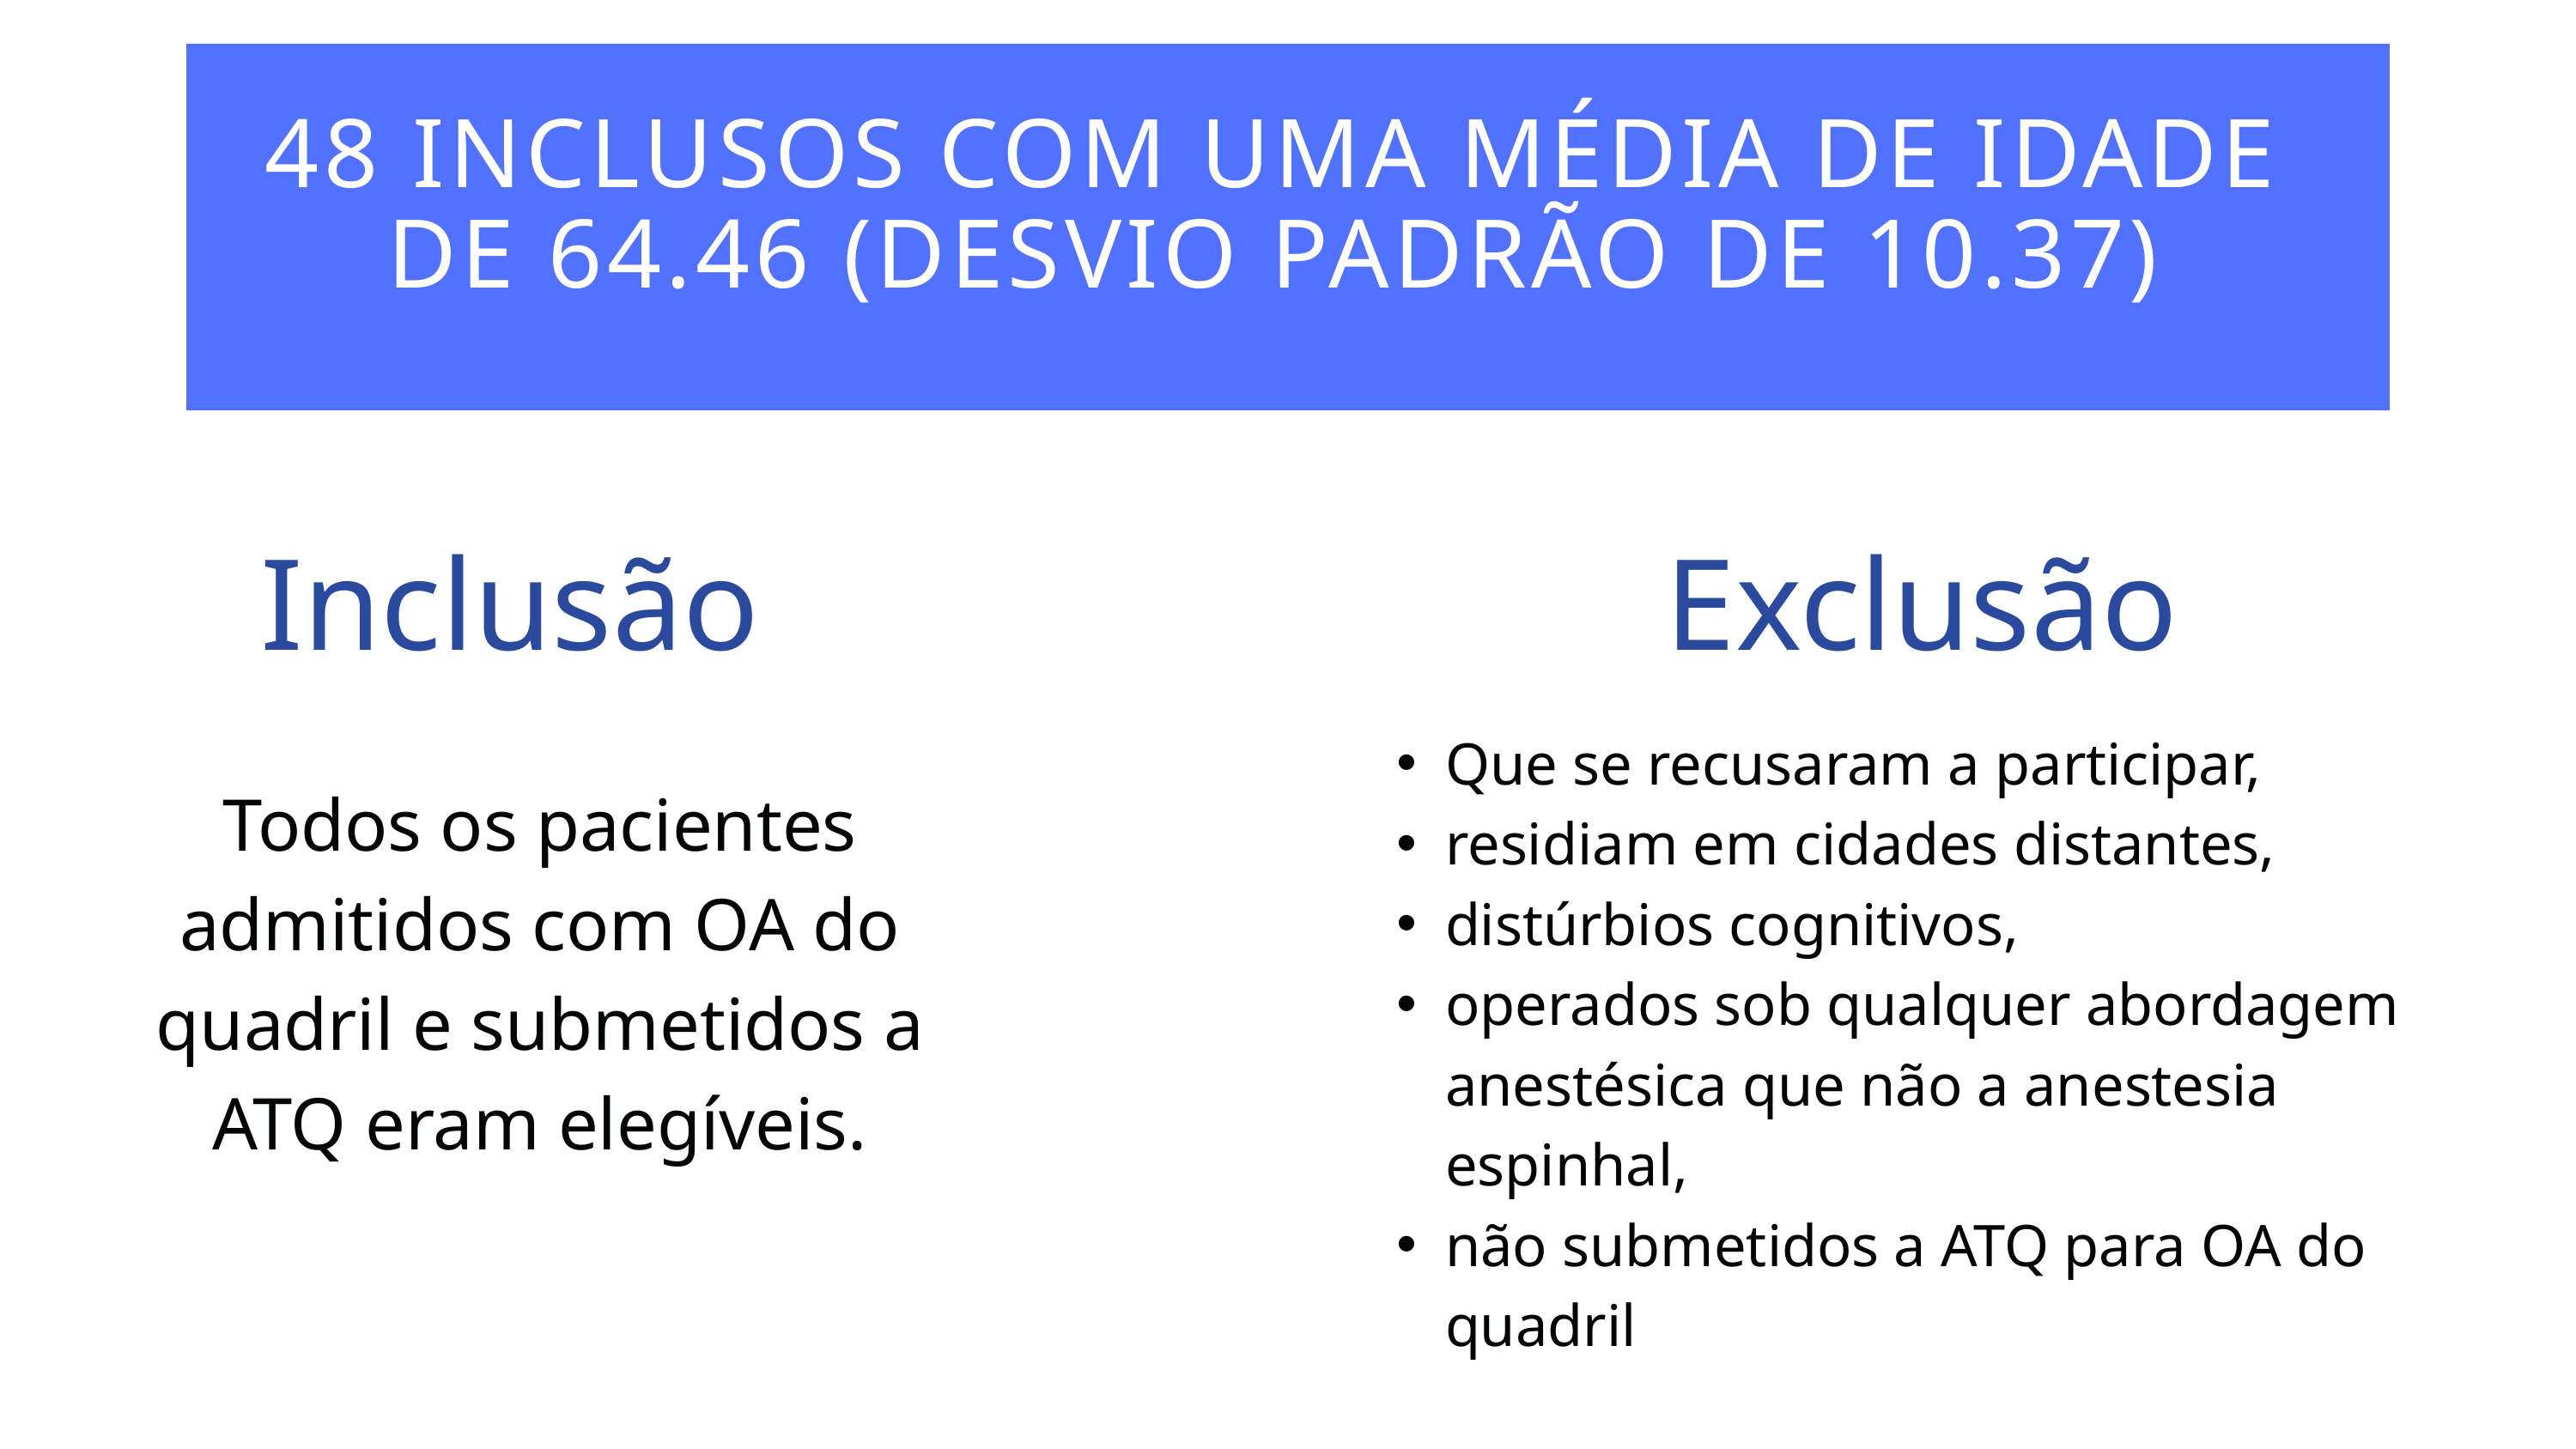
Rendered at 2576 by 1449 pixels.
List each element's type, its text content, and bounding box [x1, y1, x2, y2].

text_box Todos os pacientes admitidos com OA do quadril e submetidos a ATQ eram elegíveis. [82, 765, 997, 1165]
text_box 48 INCLUSOS COM UMA MÉDIA DE IDADE DE 64.46 (DESVIO PADRÃO DE 10.37) [229, 106, 1099, 307]
text_box Inclusão [229, 499, 790, 676]
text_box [1104, 0, 1472, 1329]
text_box 48 INCLUSOS COM UMA MÉDIA DE IDADE DE 64.46 (DESVIO PADRÃO DE 10.37) [1478, 106, 2318, 307]
text_box Exclusão [1607, 499, 2236, 676]
text_box Que se recusaram a participar, residiam em cidades distantes, distúrbios cognitivos, operados sob qualquer abordagem anestésica que não a anestesia espinhal, não submetidos a ATQ para OA do quadril [1347, 716, 2496, 1358]
